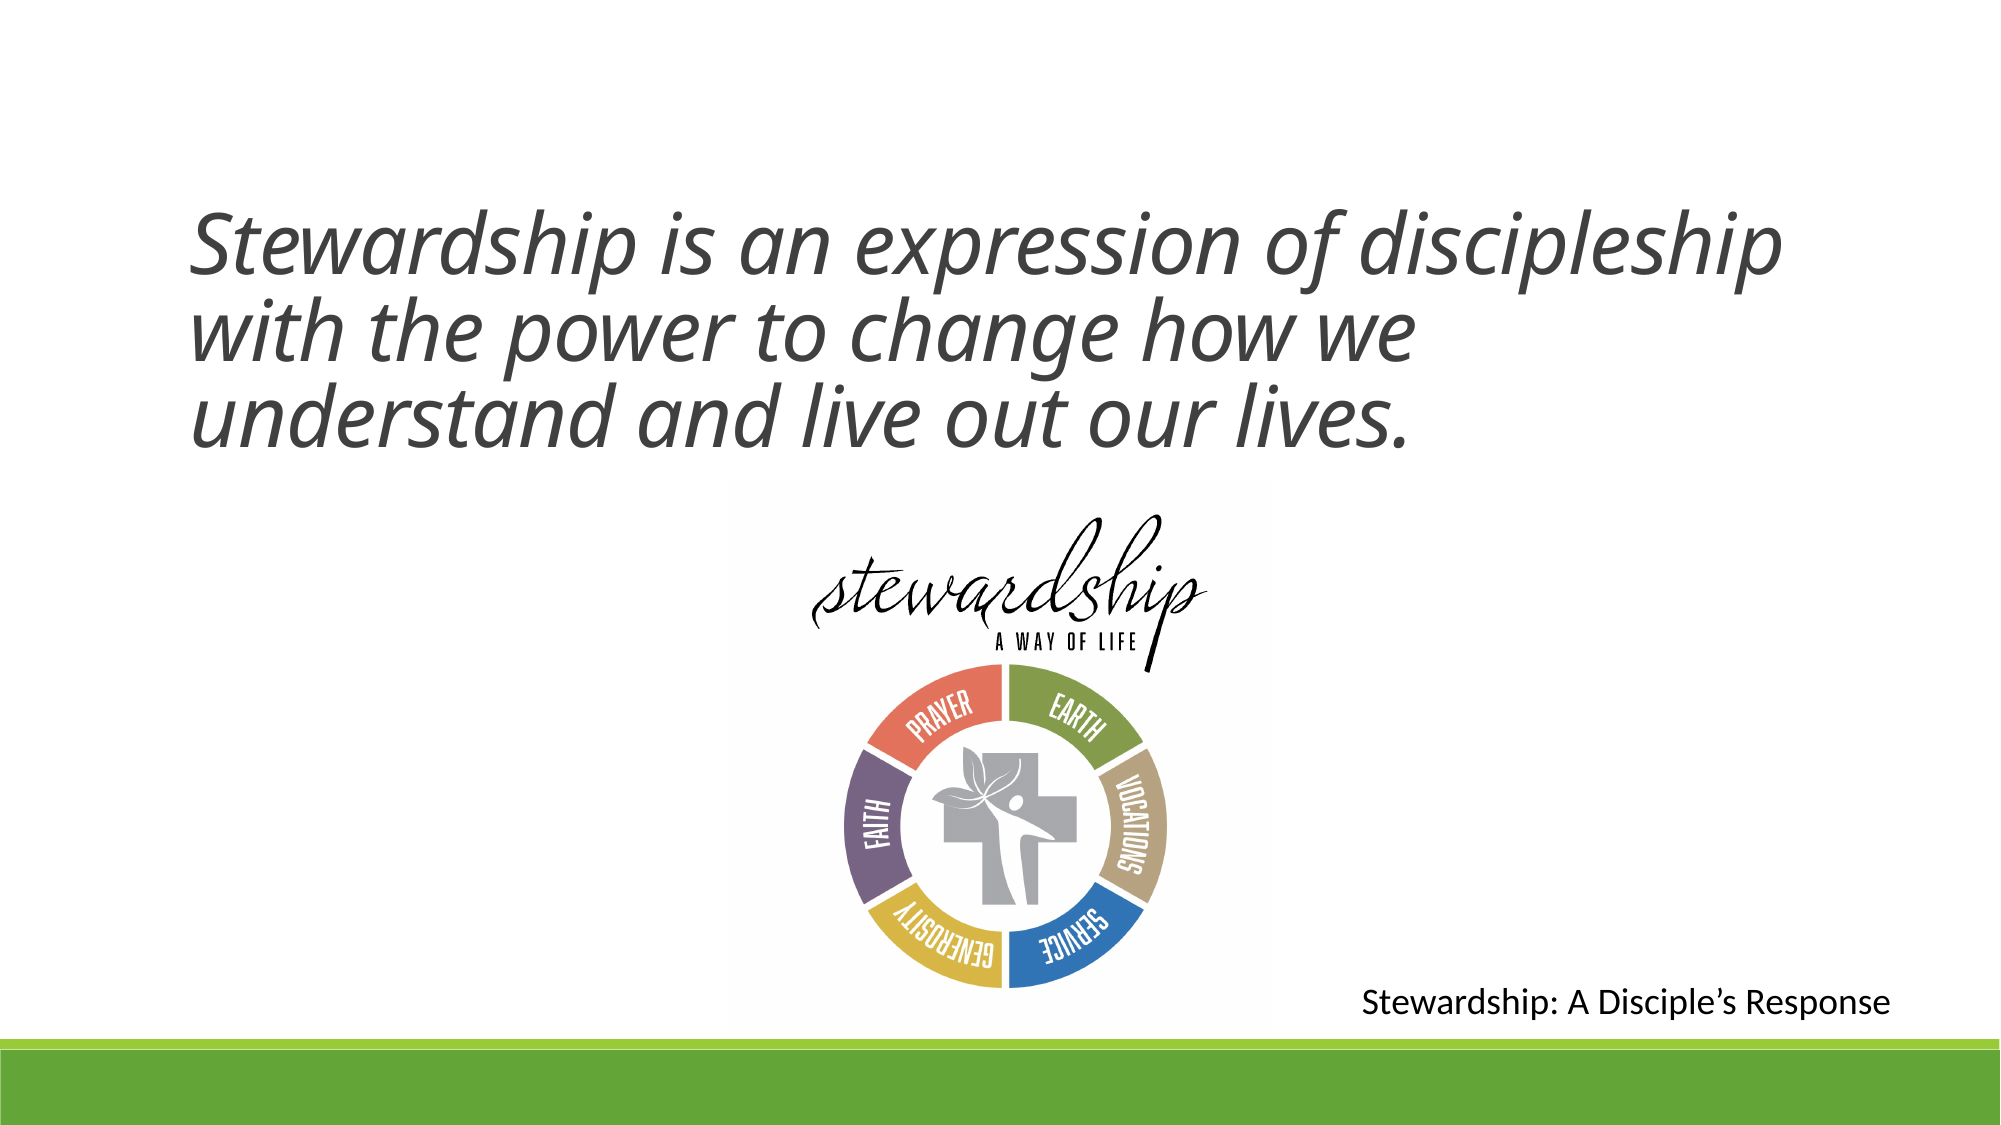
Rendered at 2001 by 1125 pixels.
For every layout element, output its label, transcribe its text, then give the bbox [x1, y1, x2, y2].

picture [726, 481, 1274, 1032]
title Stewardship is an expression of discipleship with the power to change how we understand and live out our lives. [174, 188, 1825, 662]
text_box Stewardship: A Disciple’s Response [1347, 970, 1907, 1030]
